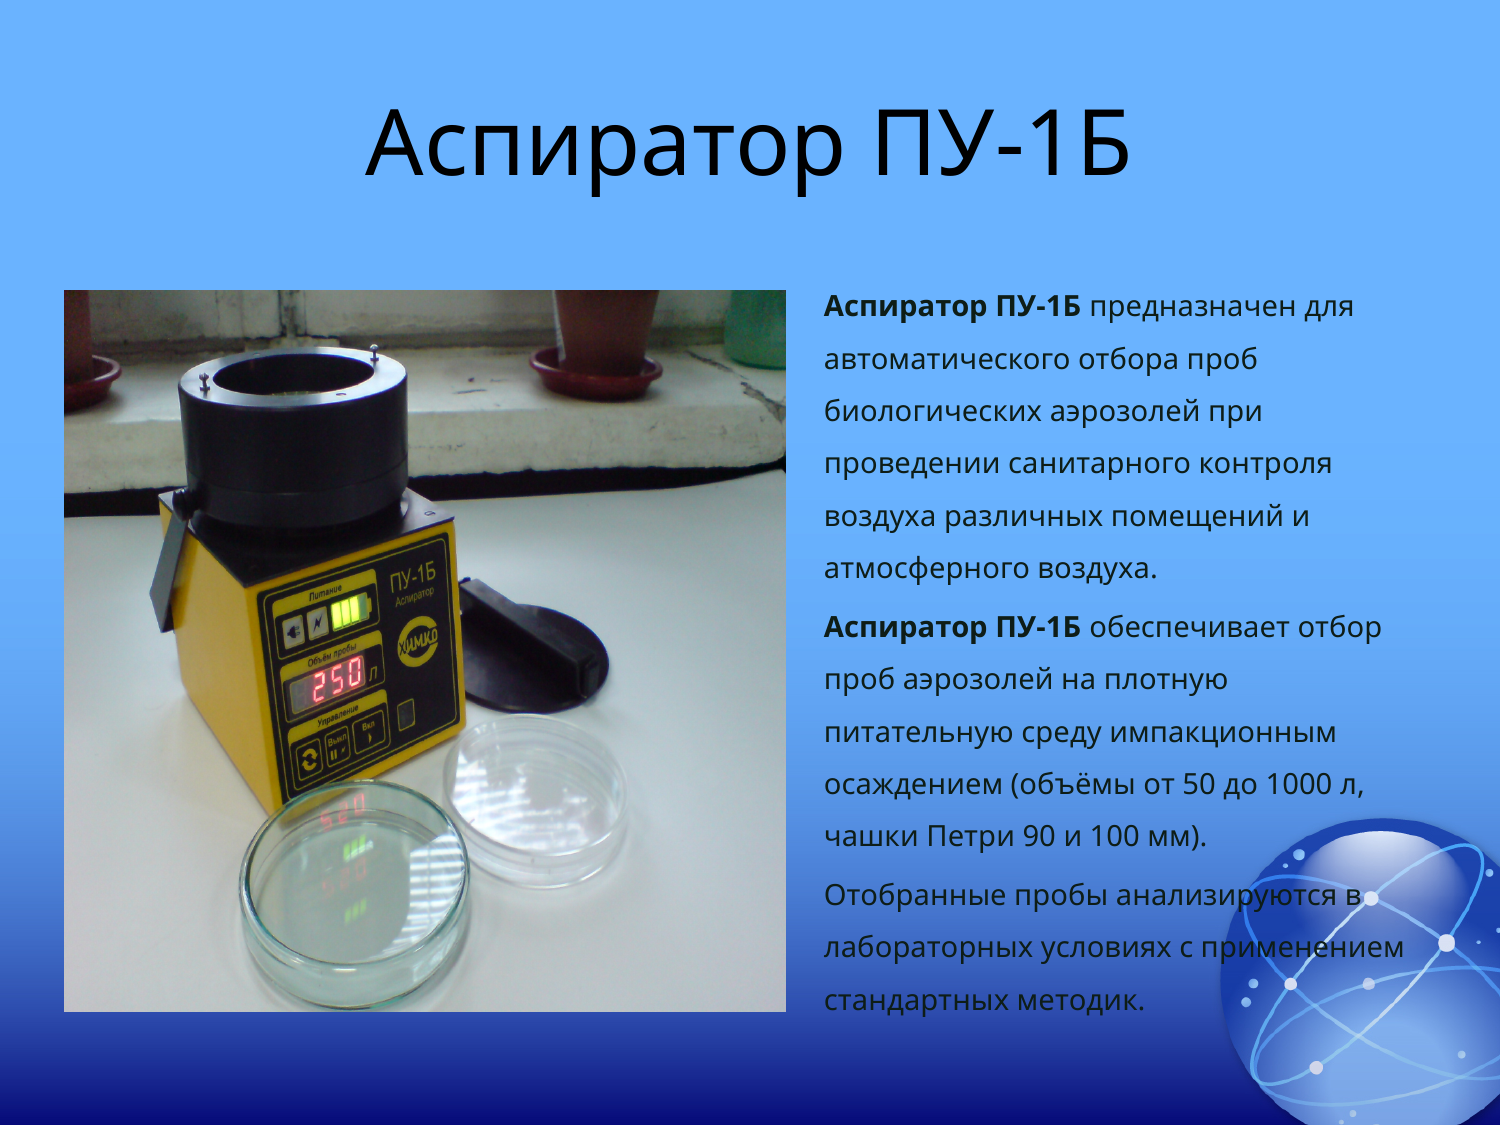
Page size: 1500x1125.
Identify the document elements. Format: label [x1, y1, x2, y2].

picture [0, 0, 1500, 1125]
list [64, 290, 786, 1012]
